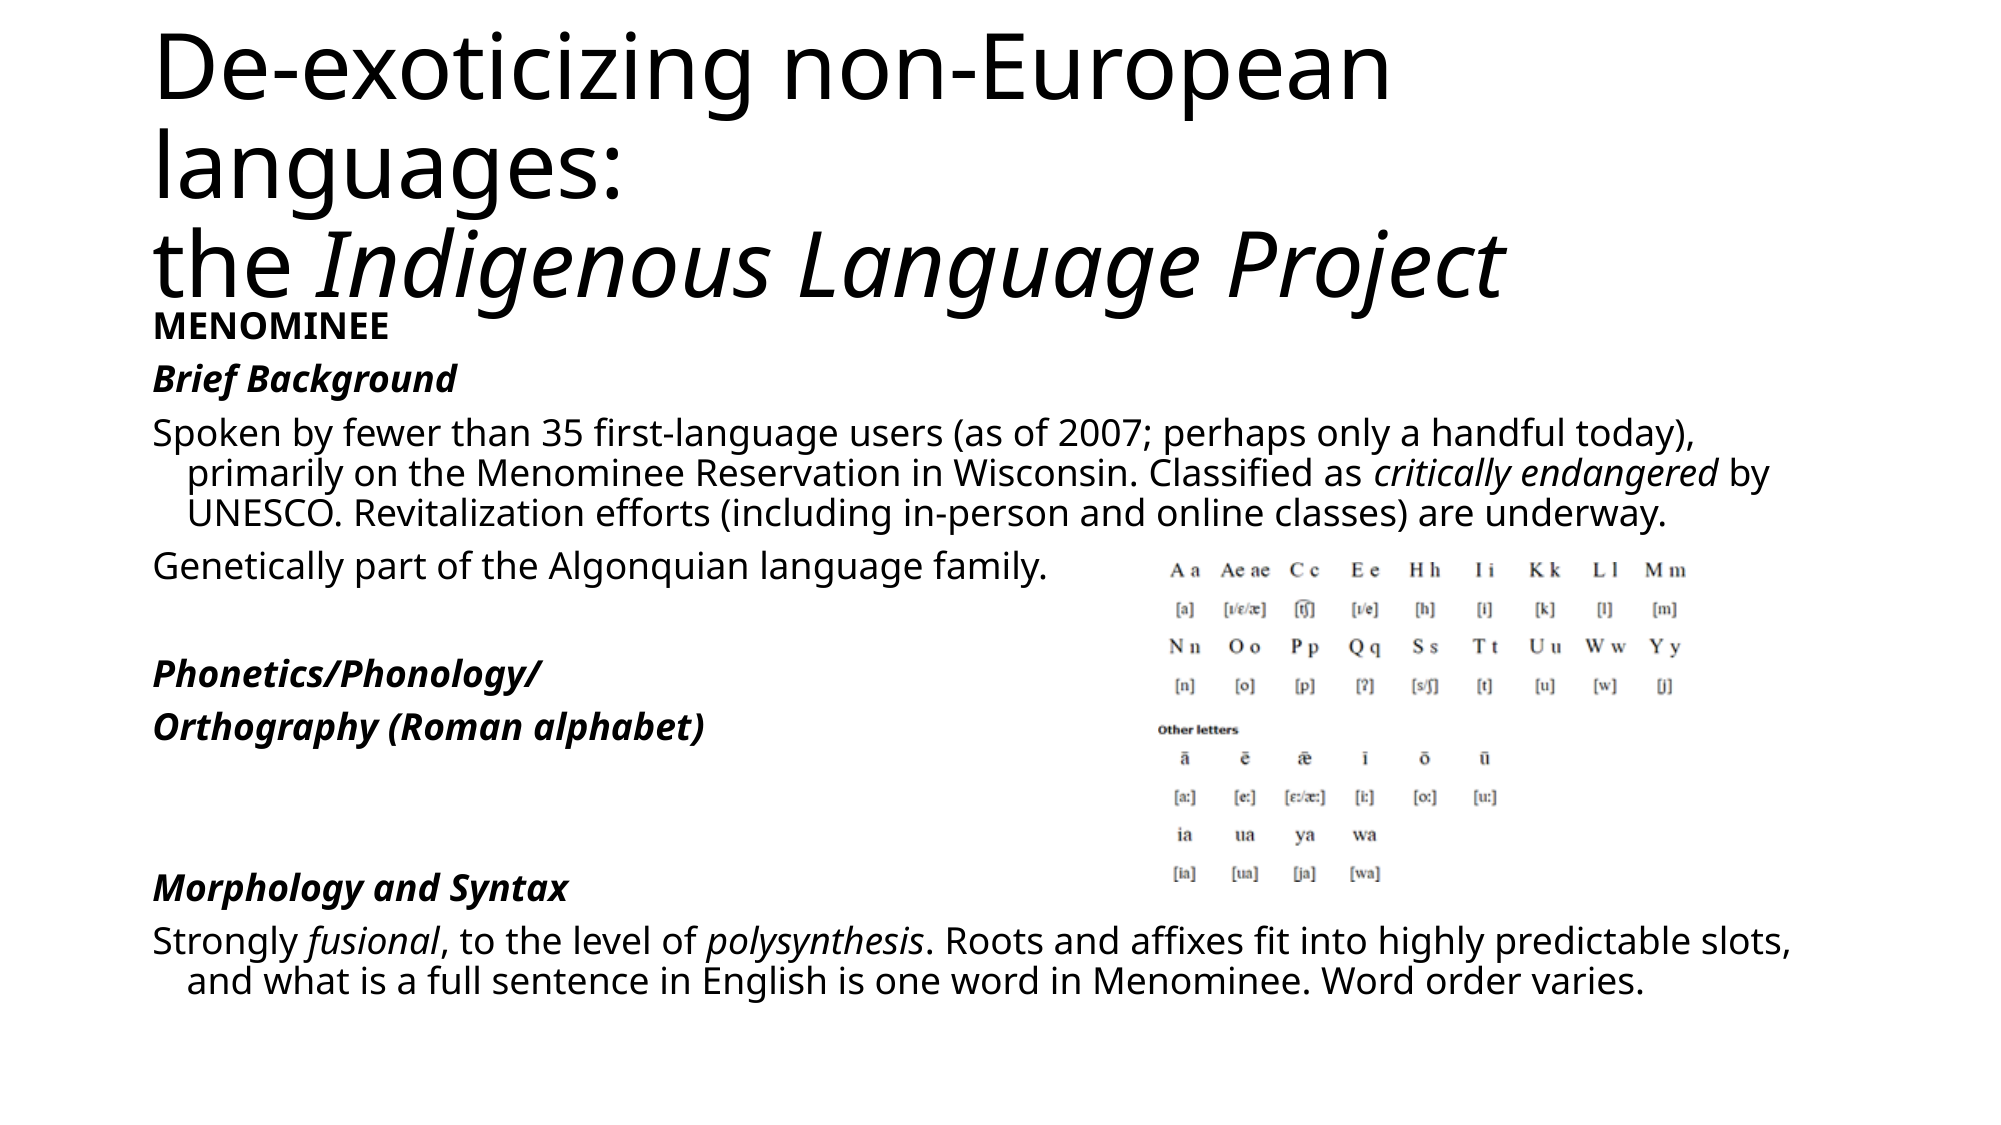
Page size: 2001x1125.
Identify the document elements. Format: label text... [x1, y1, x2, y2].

list MENOMINEE Brief Background Spoken by fewer than 35 first-language users (as of 2007; perhaps only a handful today), primarily on the Menominee Reservation in Wisconsin. Classified as critically endangered by UNESCO. Revitalization efforts (including in-person and online classes) are underway. Genetically part of the Algonquian language family. Phonetics/Phonology/ Orthography (Roman alphabet) Morphology and Syntax Strongly fusional, to the level of polysynthesis. Roots and affixes fit into highly predictable slots, and what is a full sentence in English is one word in Menominee. Word order varies. [137, 299, 1863, 1014]
picture [1158, 561, 1686, 882]
title De-exoticizing non-European languages: the Indigenous Language Project [137, 59, 1863, 278]
